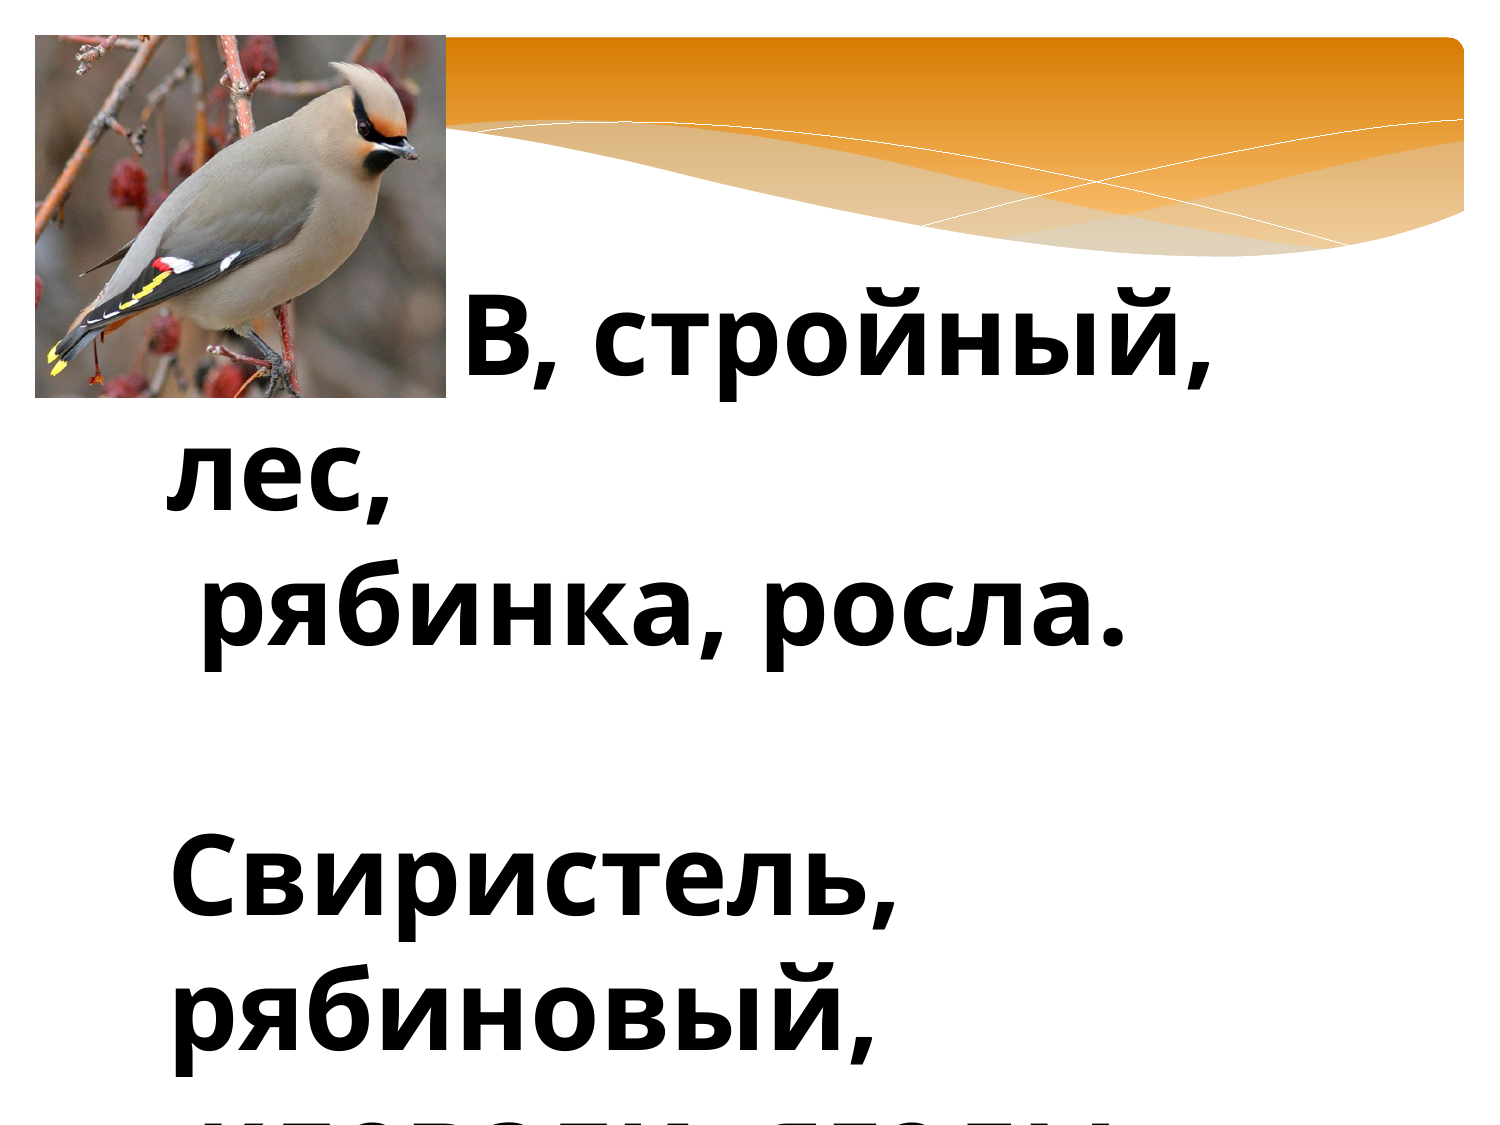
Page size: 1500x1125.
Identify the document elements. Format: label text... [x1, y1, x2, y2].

text_box В, стройный, лес, рябинка, росла. Свиристель, рябиновый, клевали, ягоды. [152, 255, 1454, 1125]
picture [34, 34, 446, 399]
